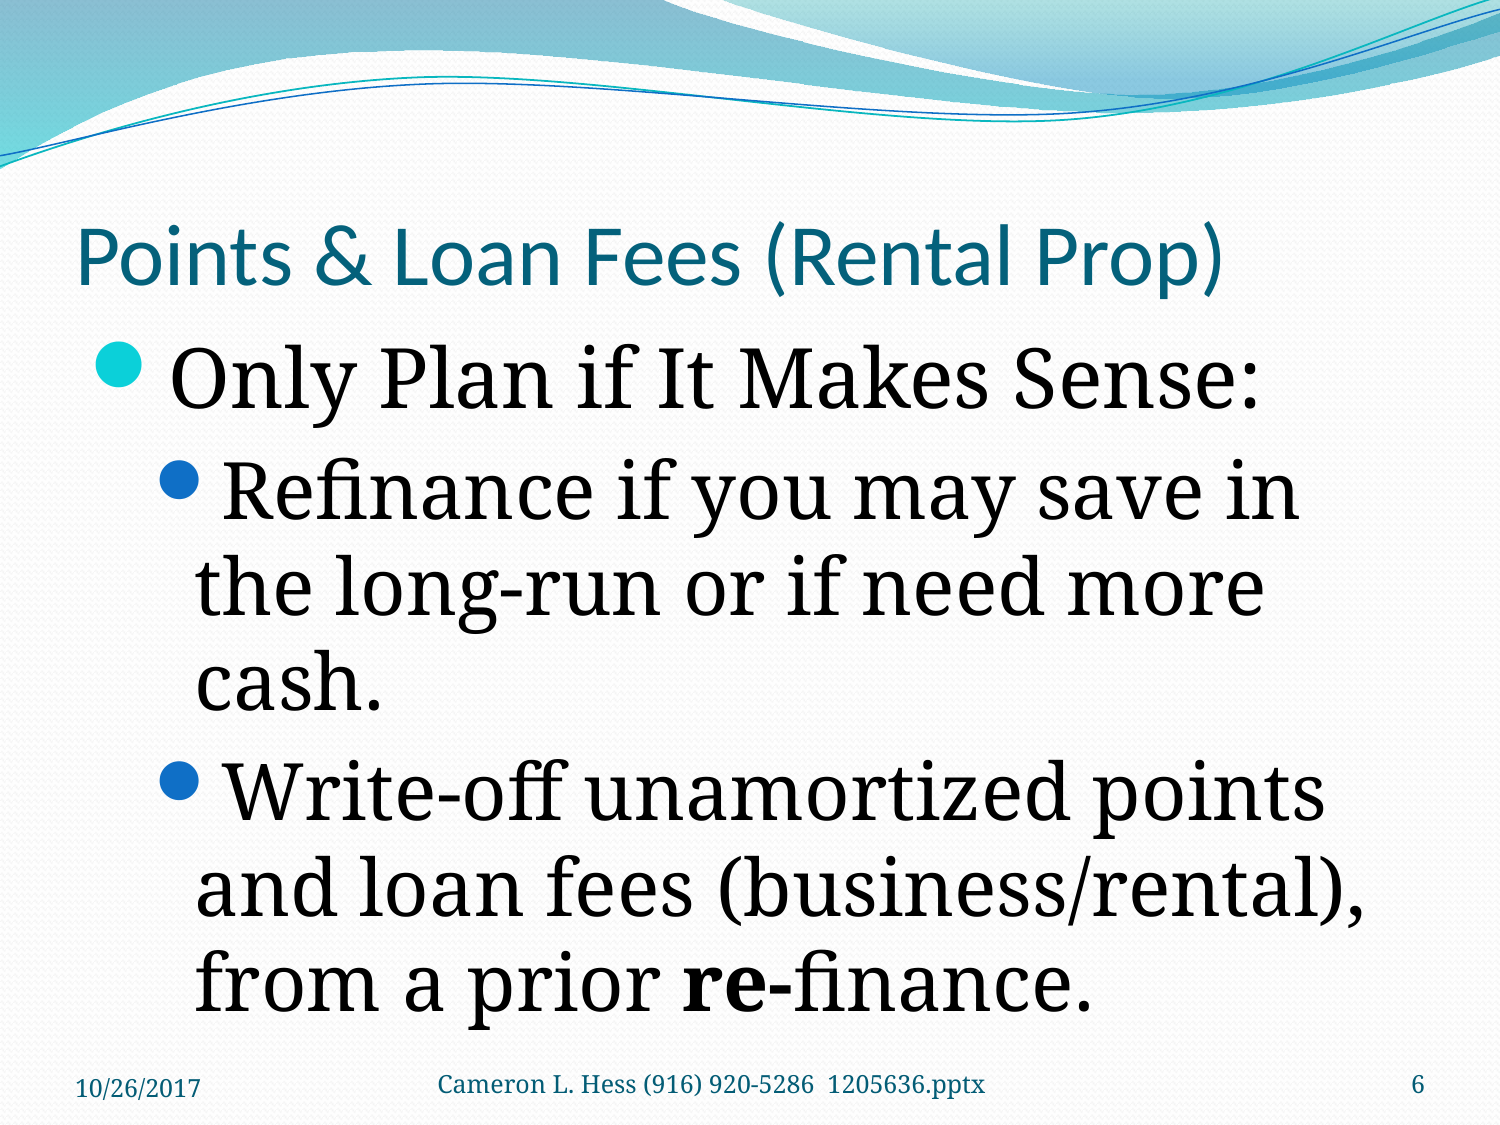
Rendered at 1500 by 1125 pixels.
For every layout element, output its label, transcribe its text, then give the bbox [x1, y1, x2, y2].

slide_number 6 [1299, 1042, 1425, 1103]
list Only Plan if It Makes Sense: Refinance if you may save in the long-run or if need more cash. Write-off unamortized points and loan fees (business/rental), from a prior re-finance. [75, 317, 1425, 1038]
title Points & Loan Fees (Rental Prop) [75, 115, 1425, 303]
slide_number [75, 1042, 425, 1103]
footer Cameron L. Hess (916) 920-5286 1205636.pptx [437, 1042, 988, 1103]
